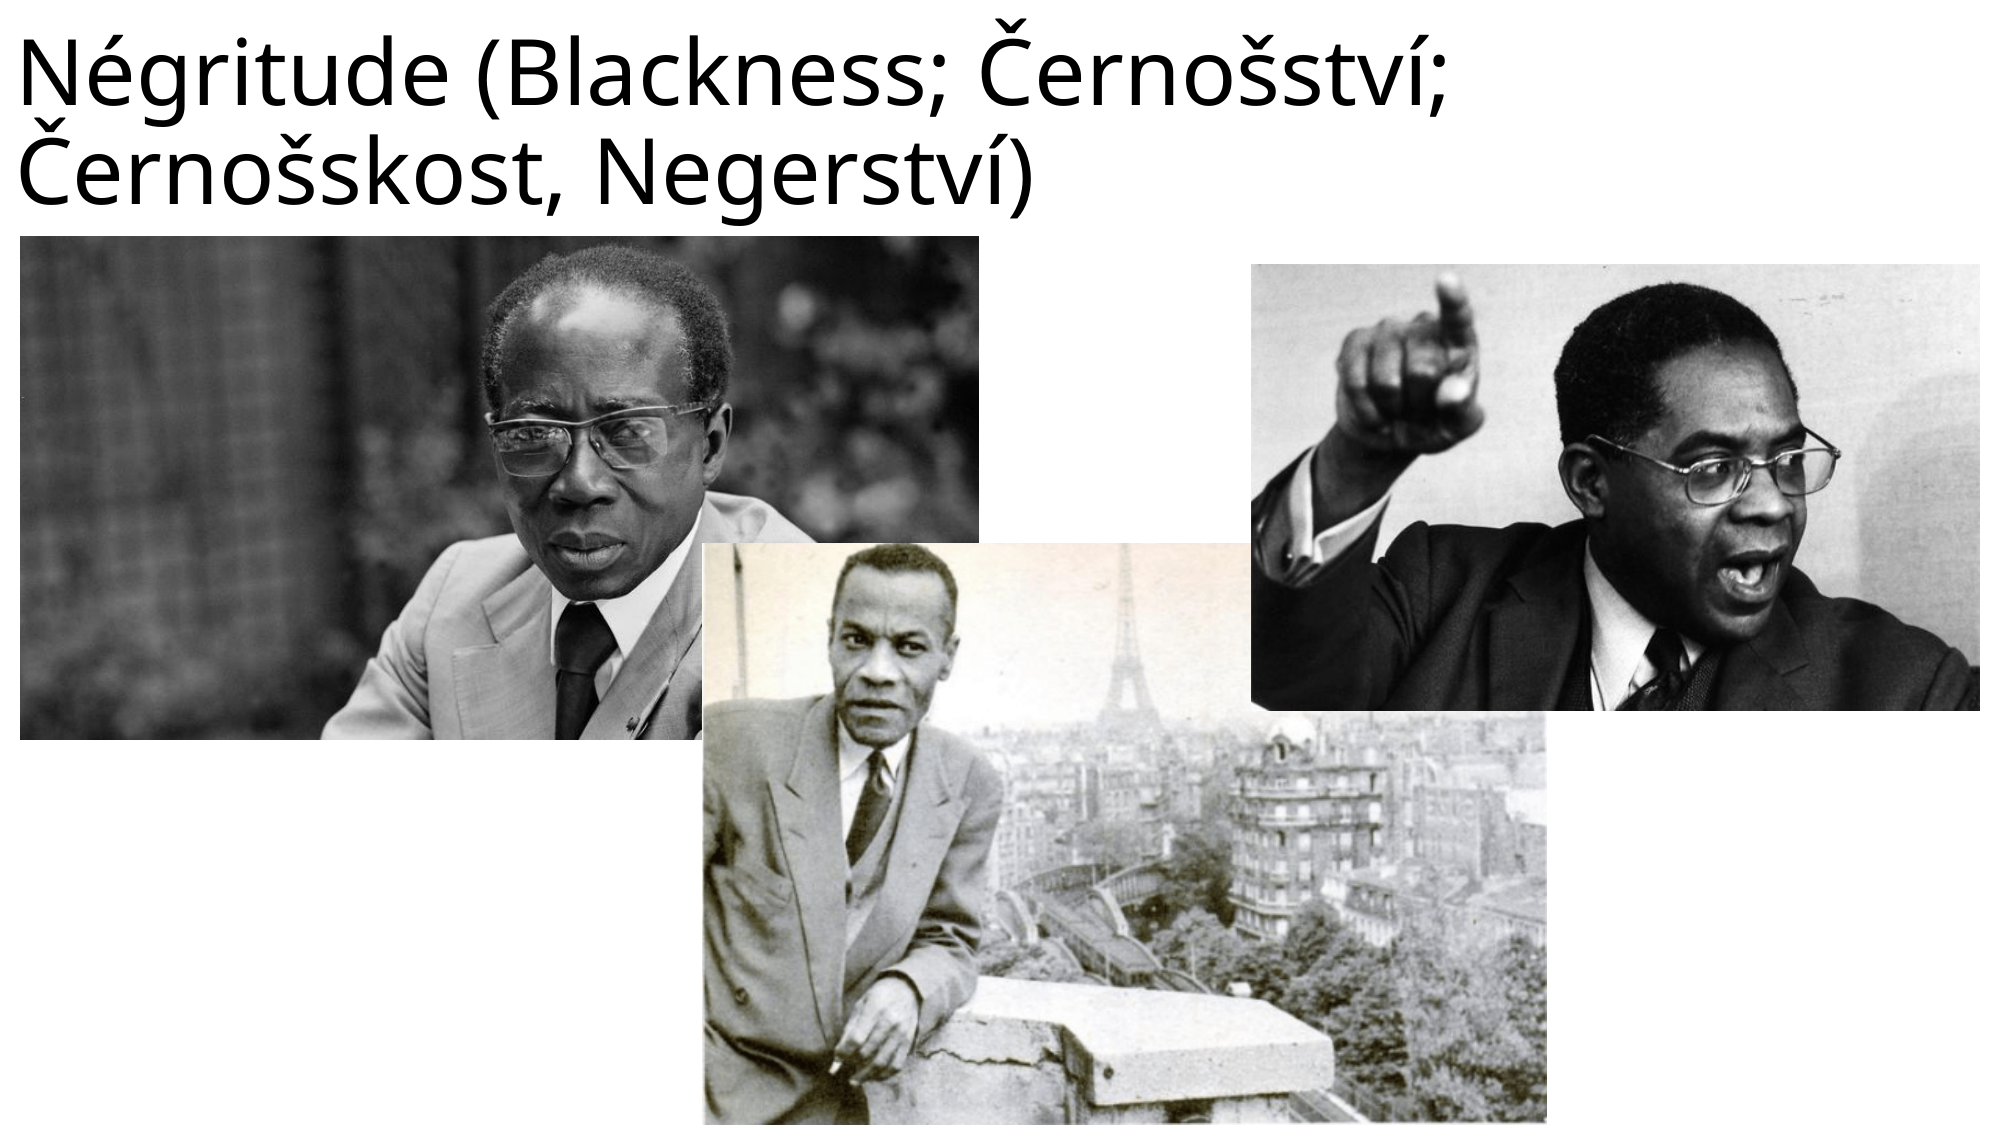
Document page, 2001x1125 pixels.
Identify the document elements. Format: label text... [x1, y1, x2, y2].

title Négritude (Blackness; Černošství; Černošskost, Negerství) [0, 7, 2000, 244]
picture [20, 236, 1980, 1125]
